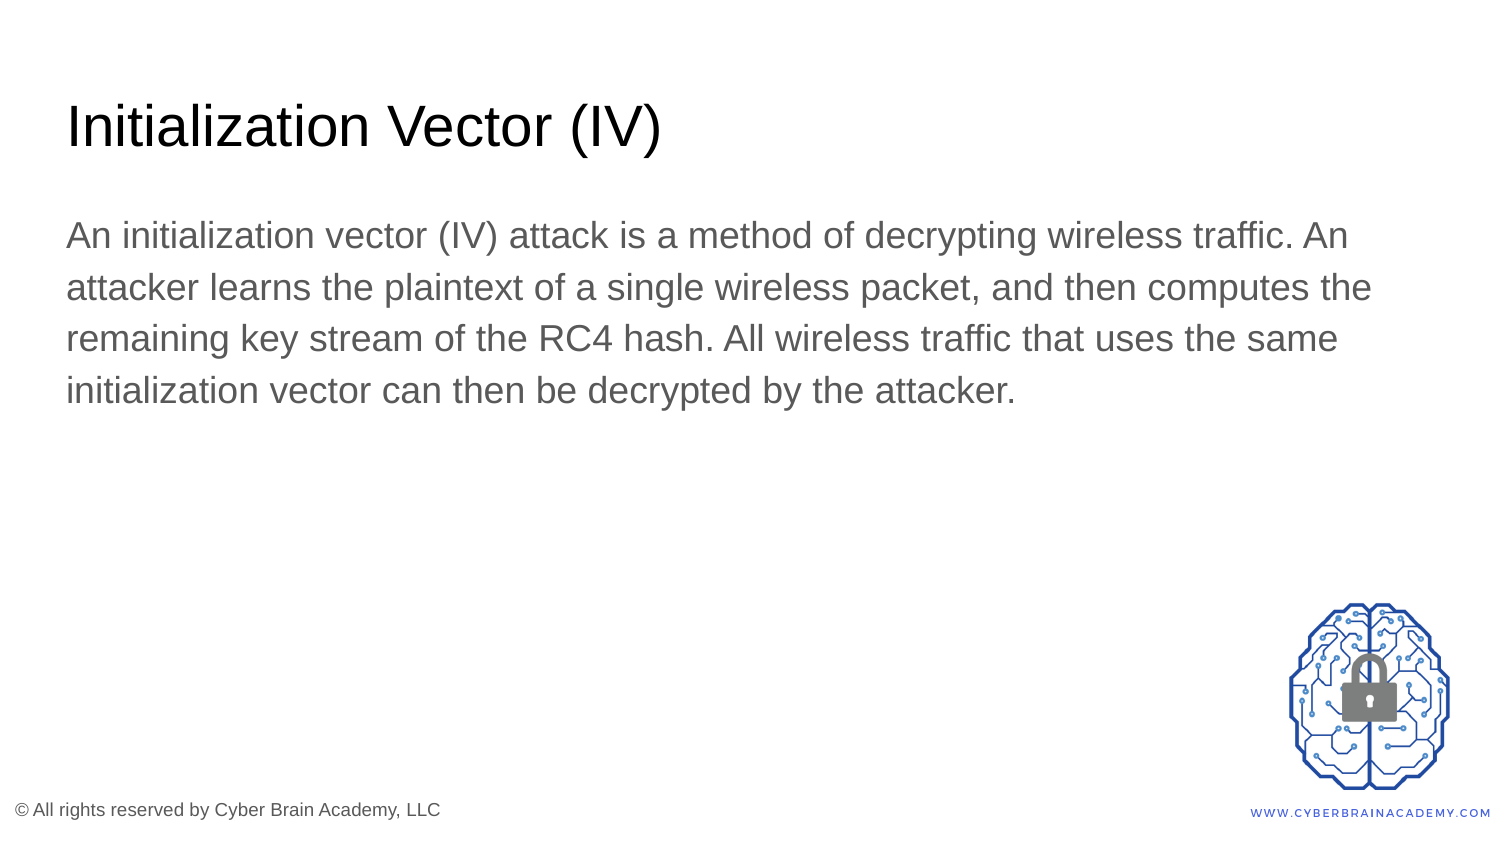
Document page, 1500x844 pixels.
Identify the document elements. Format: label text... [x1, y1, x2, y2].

list An initialization vector (IV) attack is a method of decrypting wireless traffic. An attacker learns the plaintext of a single wireless packet, and then computes the remaining key stream of the RC4 hash. All wireless traffic that uses the same initialization vector can then be decrypted by the attacker. [51, 189, 1449, 750]
picture [1242, 586, 1500, 844]
title Initialization Vector (IV) [51, 72, 1449, 167]
